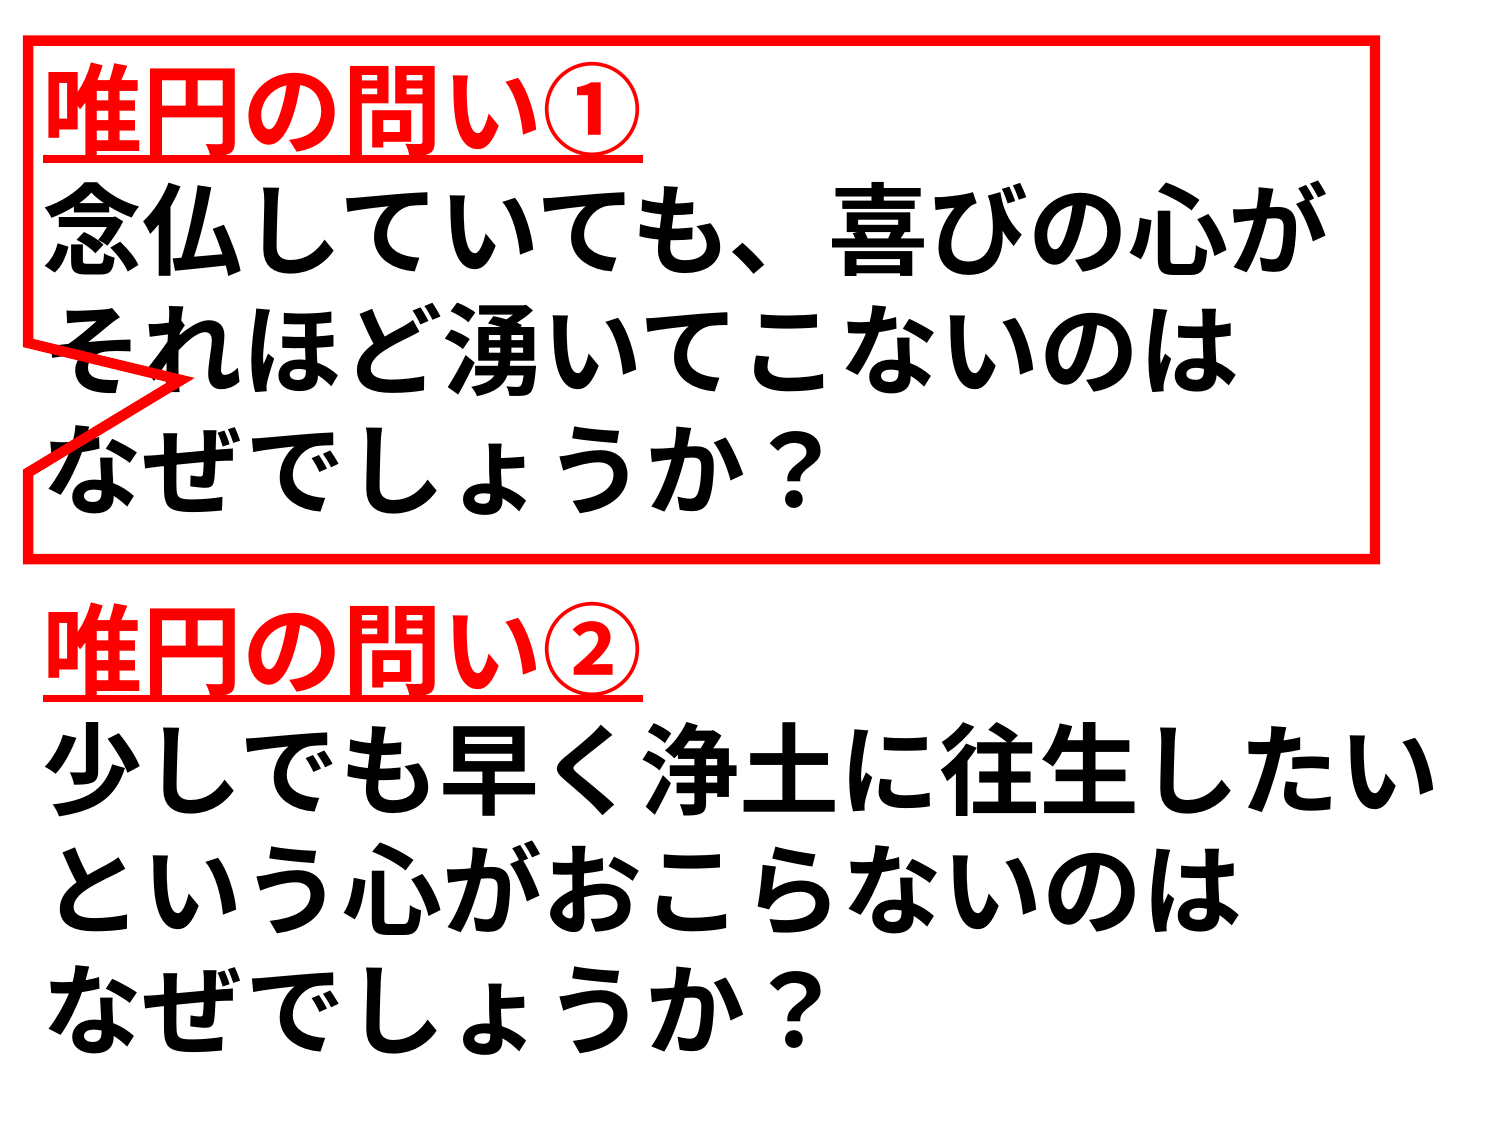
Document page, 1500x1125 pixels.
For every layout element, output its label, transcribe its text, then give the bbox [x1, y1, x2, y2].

text_box [27, 39, 1377, 561]
text_box 唯円の問い① 念仏していても、喜びの心が それほど湧いてこないのは なぜでしょうか？ 唯円の問い② 少しでも早く浄土に往生したい という心がおこらないのは なぜでしょうか？ [28, 40, 1497, 1075]
